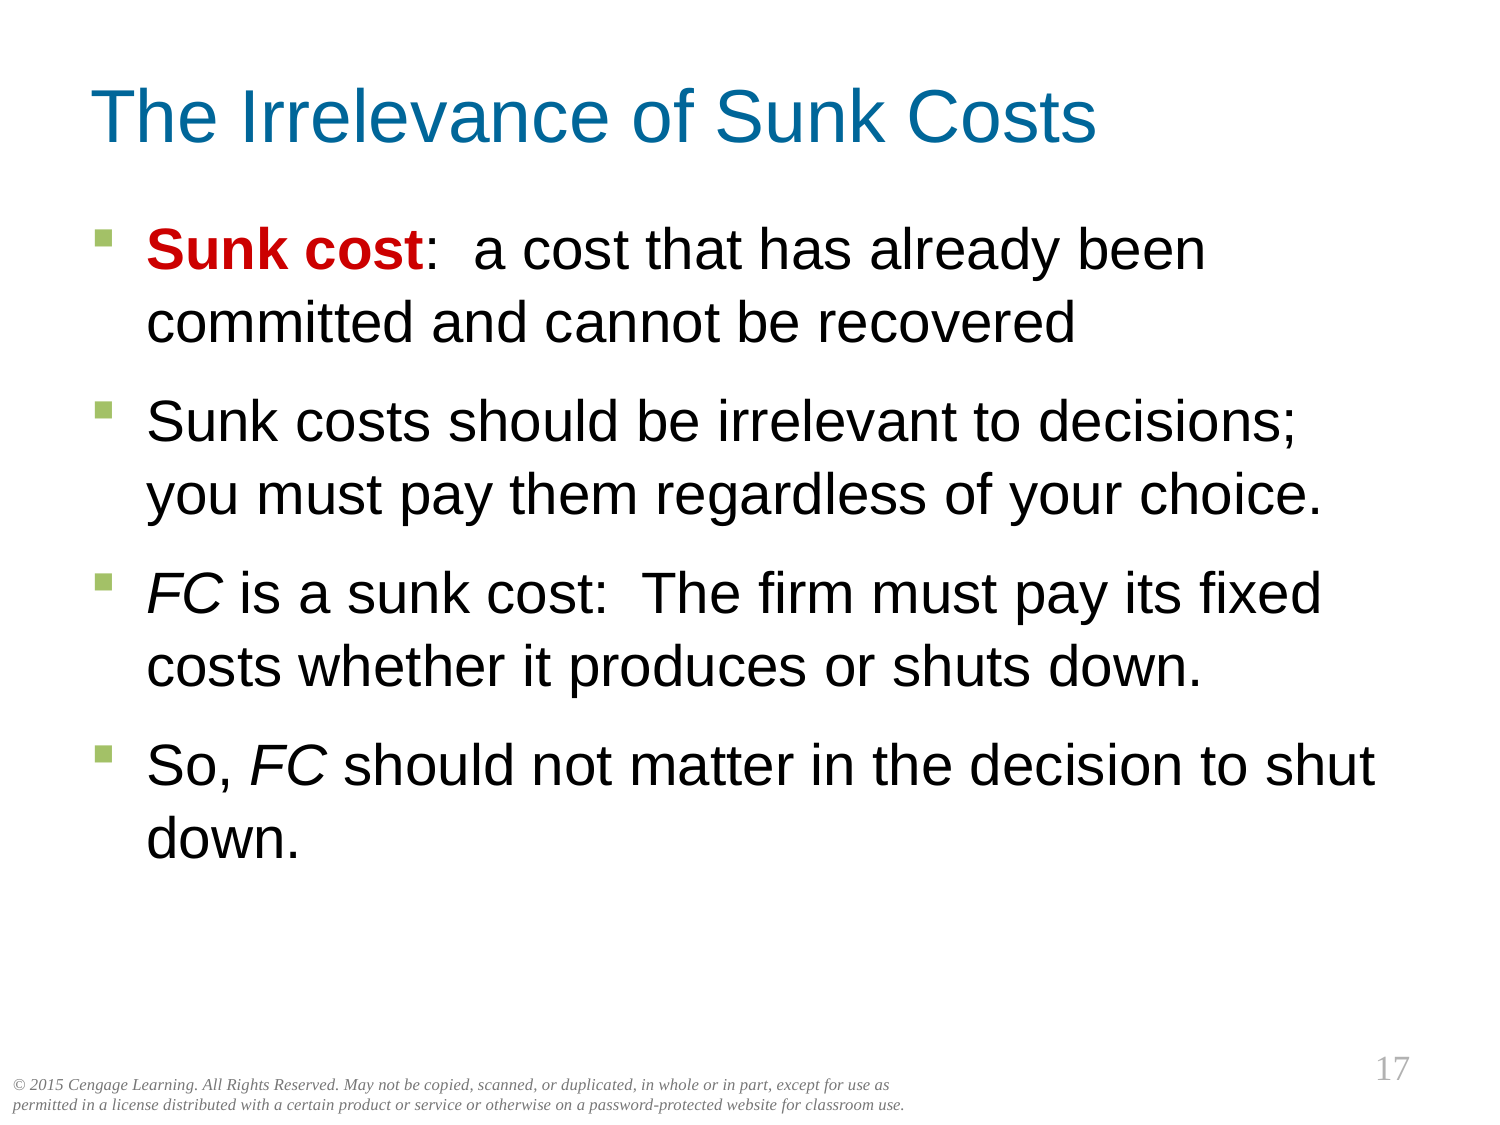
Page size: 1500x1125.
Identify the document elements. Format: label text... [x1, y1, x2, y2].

list Sunk cost: a cost that has already been committed and cannot be recovered Sunk costs should be irrelevant to decisions; you must pay them regardless of your choice. FC is a sunk cost: The firm must pay its fixed costs whether it produces or shuts down. So, FC should not matter in the decision to shut down. [75, 200, 1425, 1017]
title The Irrelevance of Sunk Costs [75, 37, 1425, 188]
